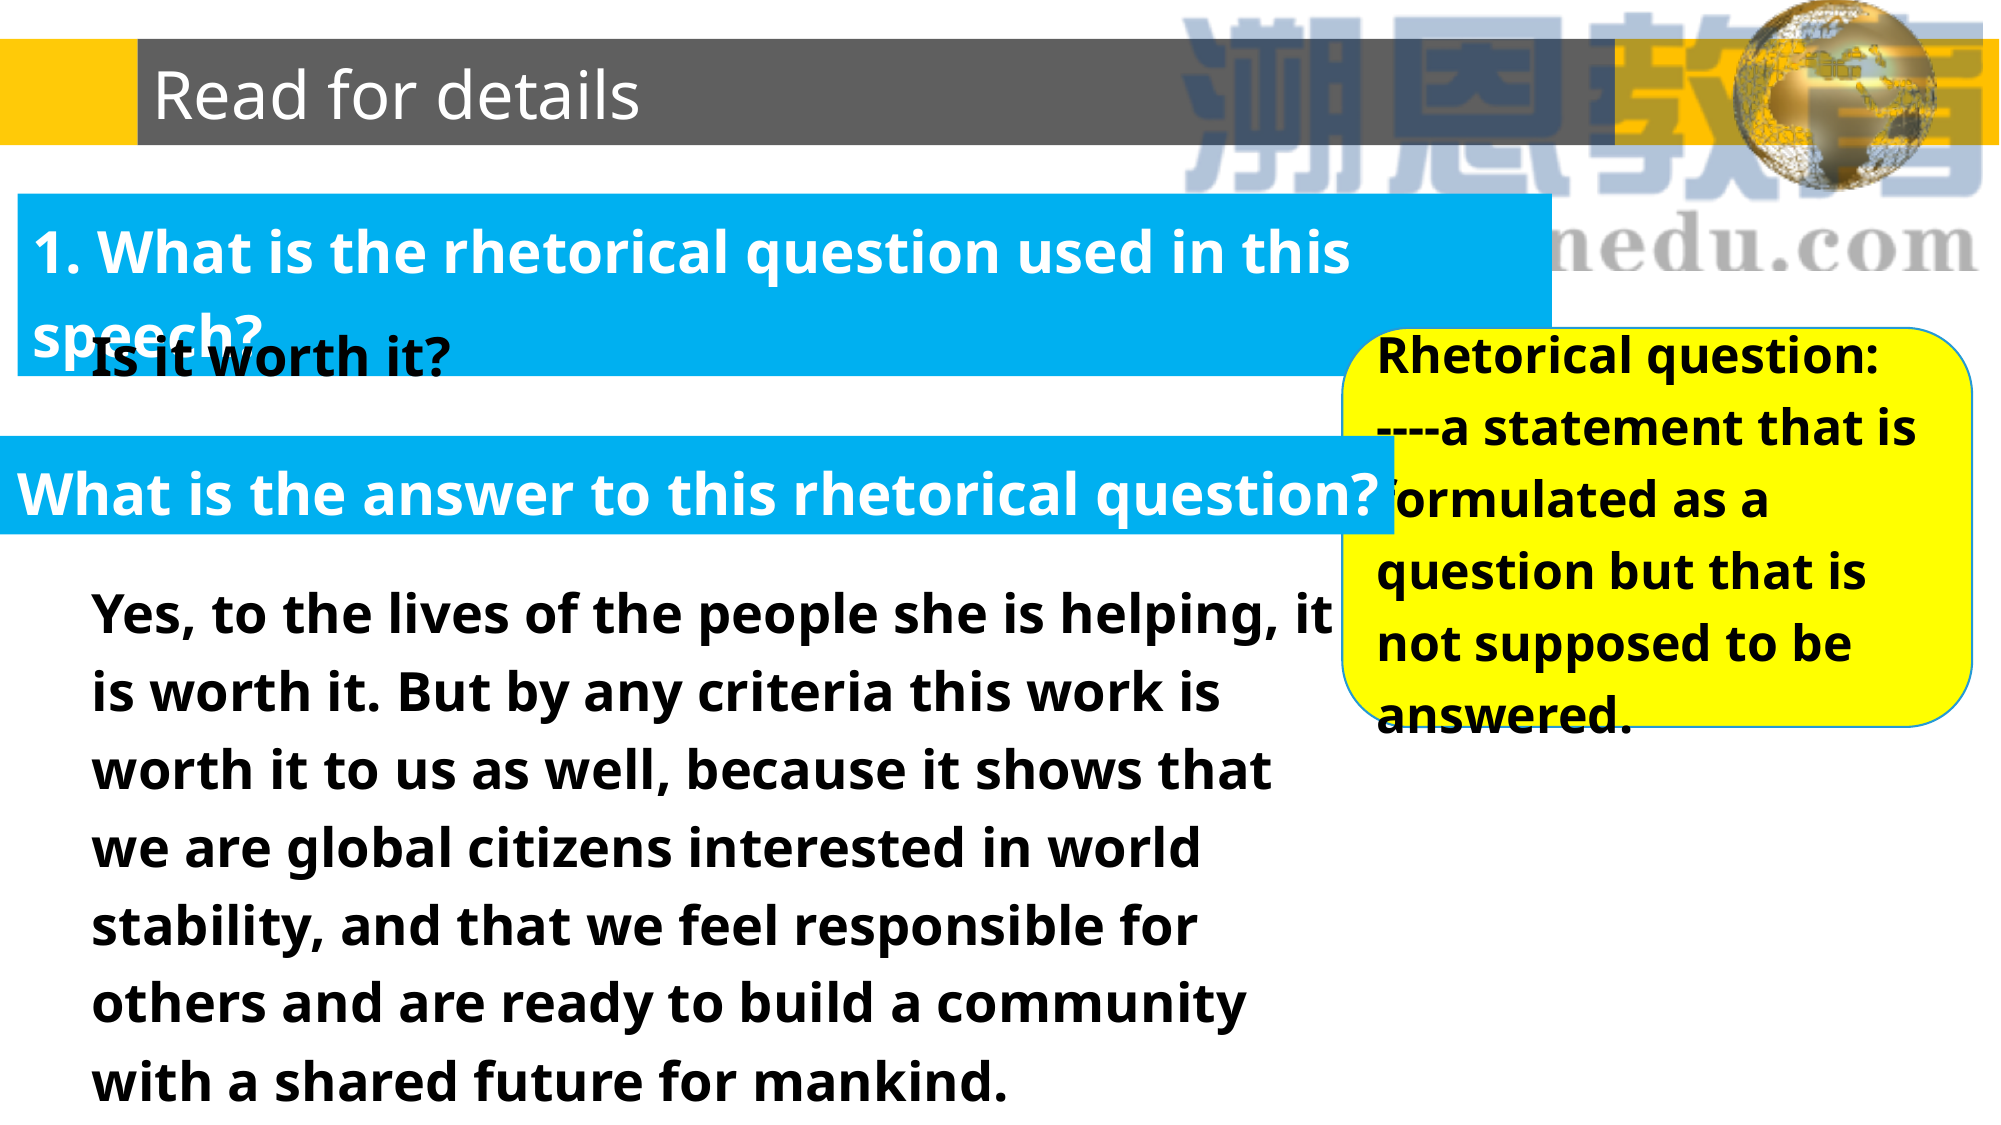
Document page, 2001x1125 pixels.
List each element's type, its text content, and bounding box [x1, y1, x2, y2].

text_box 1. What is the rhetorical question used in this speech? [17, 193, 1552, 377]
text_box Is it worth it? [76, 302, 564, 395]
text_box Rhetorical question: ----a statement that is formulated as a question but that is not supposed to be answered. [1341, 326, 1974, 729]
text_box Yes, to the lives of the people she is helping, it is worth it. But by any criteria this work is worth it to us as well, because it shows that we are global citizens interested in world stability, and that we feel responsible for others and are ready to build a community with a shared future for mankind. [76, 558, 1363, 1120]
title Read for details [137, 36, 1615, 152]
text_box 2. What is the answer to this rhetorical question? [0, 435, 1395, 535]
picture [1178, 0, 1983, 271]
